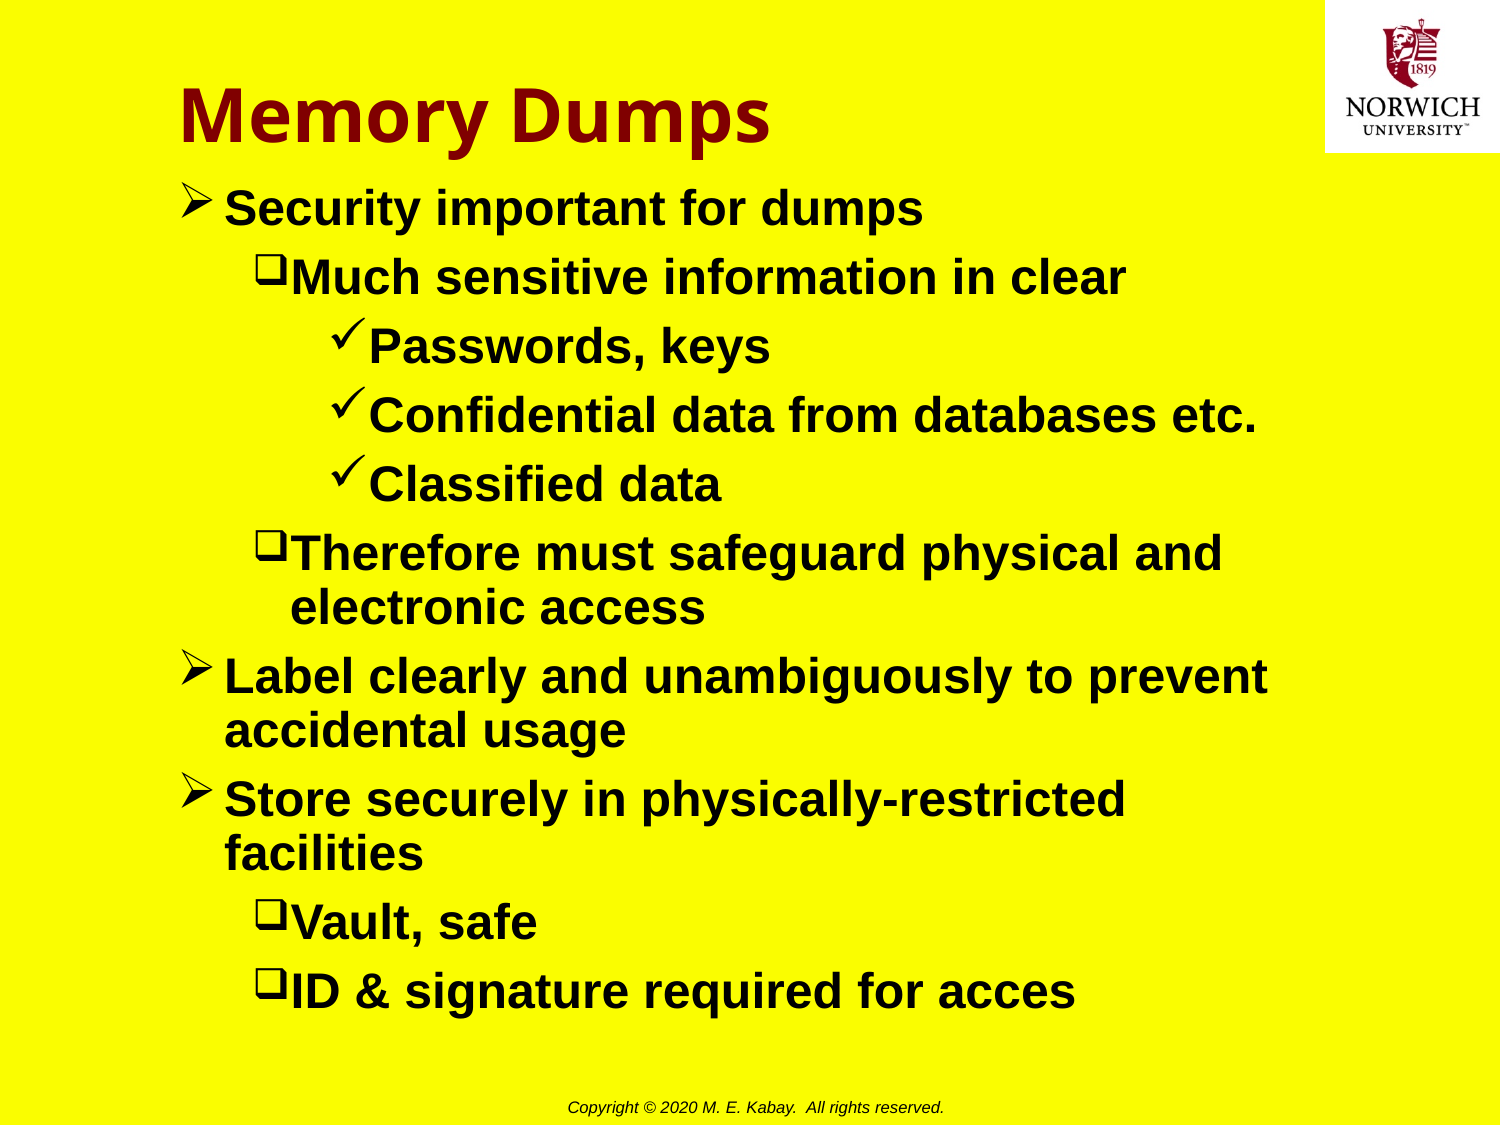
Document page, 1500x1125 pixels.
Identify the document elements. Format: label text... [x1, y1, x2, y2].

title Memory Dumps [161, 24, 1339, 174]
list Security important for dumps Much sensitive information in clear Passwords, keys Confidential data from databases etc. Classified data Therefore must safeguard physical and electronic access Label clearly and unambiguously to prevent accidental usage Store securely in physically-restricted facilities Vault, safe ID & signature required for acces [161, 174, 1339, 1038]
picture [1325, 0, 1500, 153]
